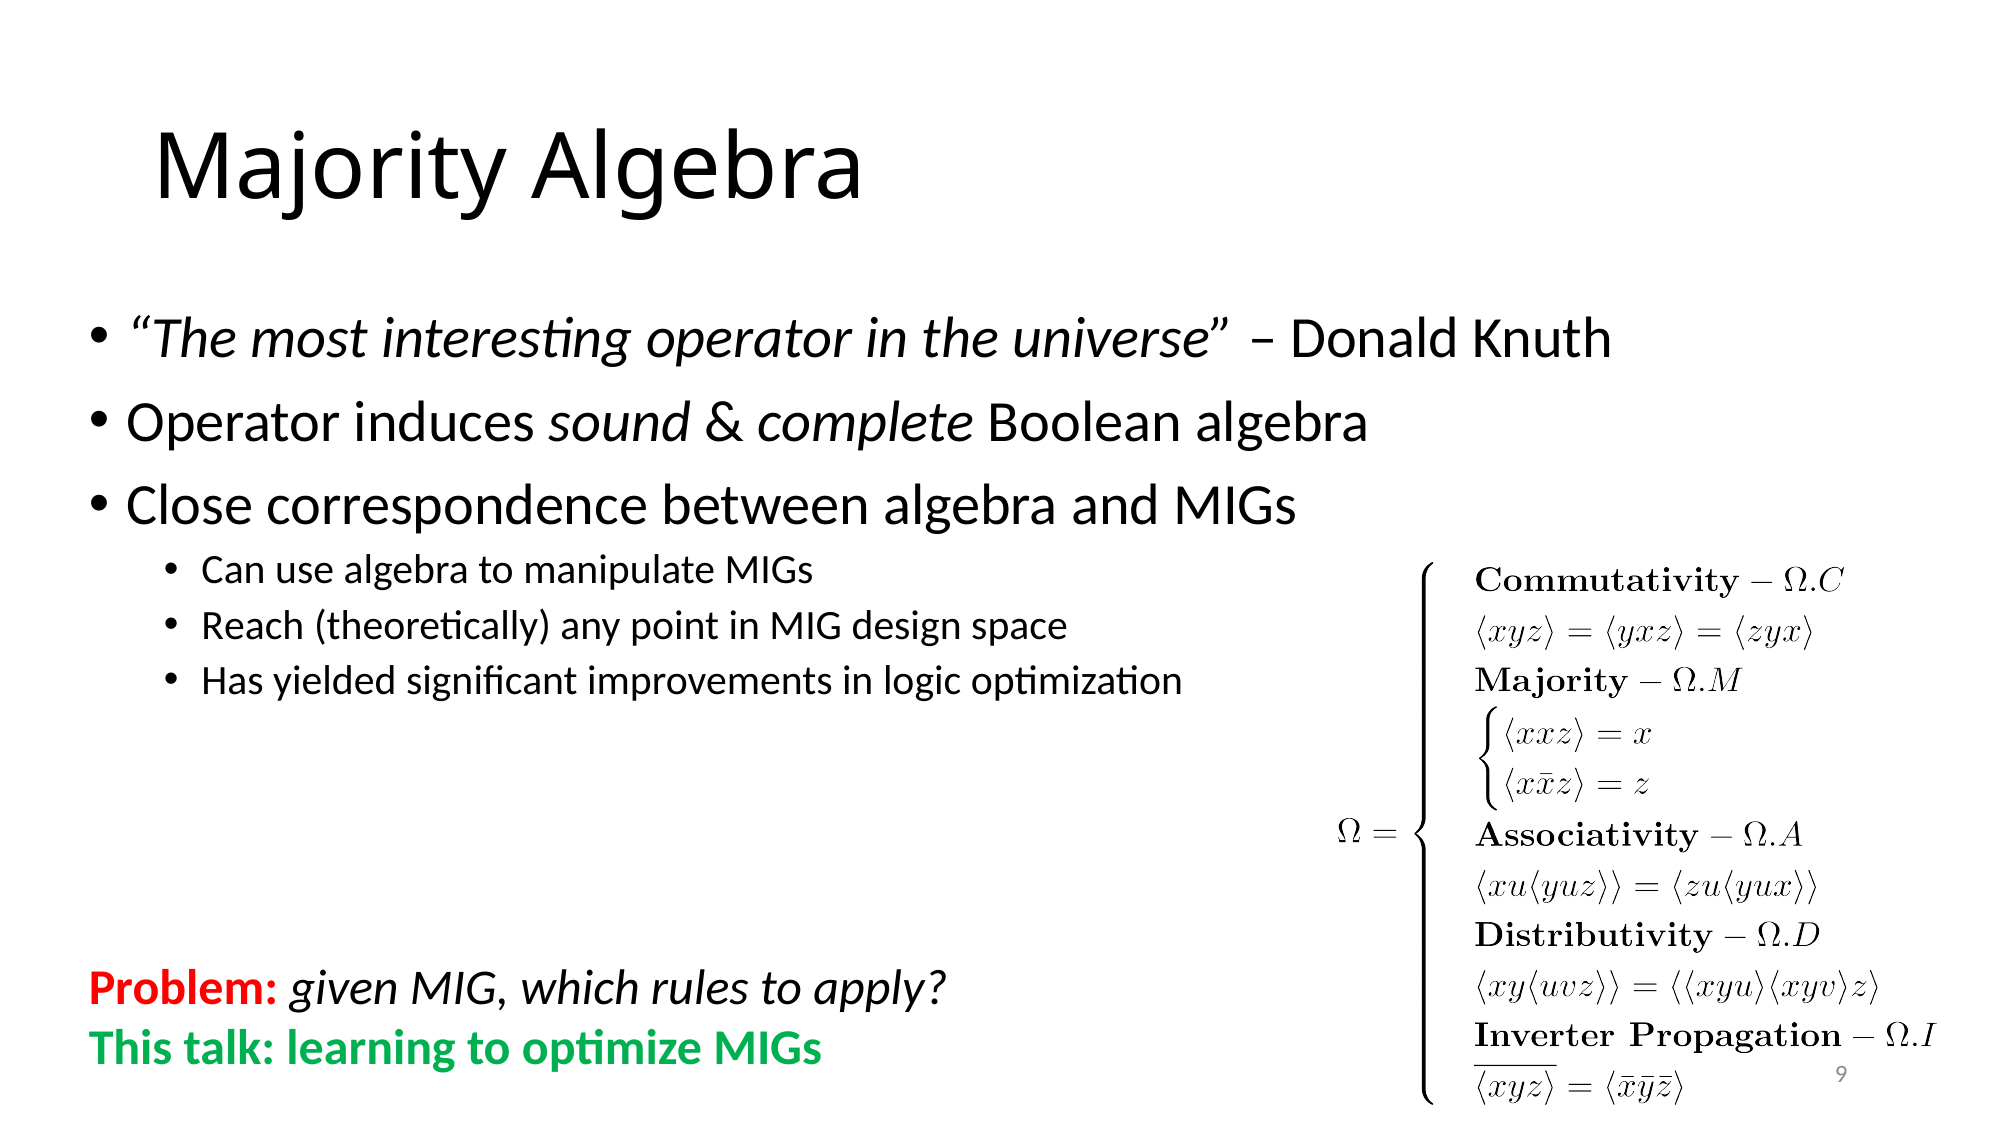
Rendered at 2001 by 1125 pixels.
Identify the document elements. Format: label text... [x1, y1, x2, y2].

picture [1338, 562, 1937, 1105]
list “The most interesting operator in the universe” – Donald Knuth Operator induces sound & complete Boolean algebra Close correspondence between algebra and MIGs Can use algebra to manipulate MIGs Reach (theoretically) any point in MIG design space Has yielded significant improvements in logic optimization [73, 299, 1799, 852]
text_box Problem: given MIG, which rules to apply? This talk: learning to optimize MIGs [73, 947, 975, 1083]
title Majority Algebra [137, 59, 1863, 278]
